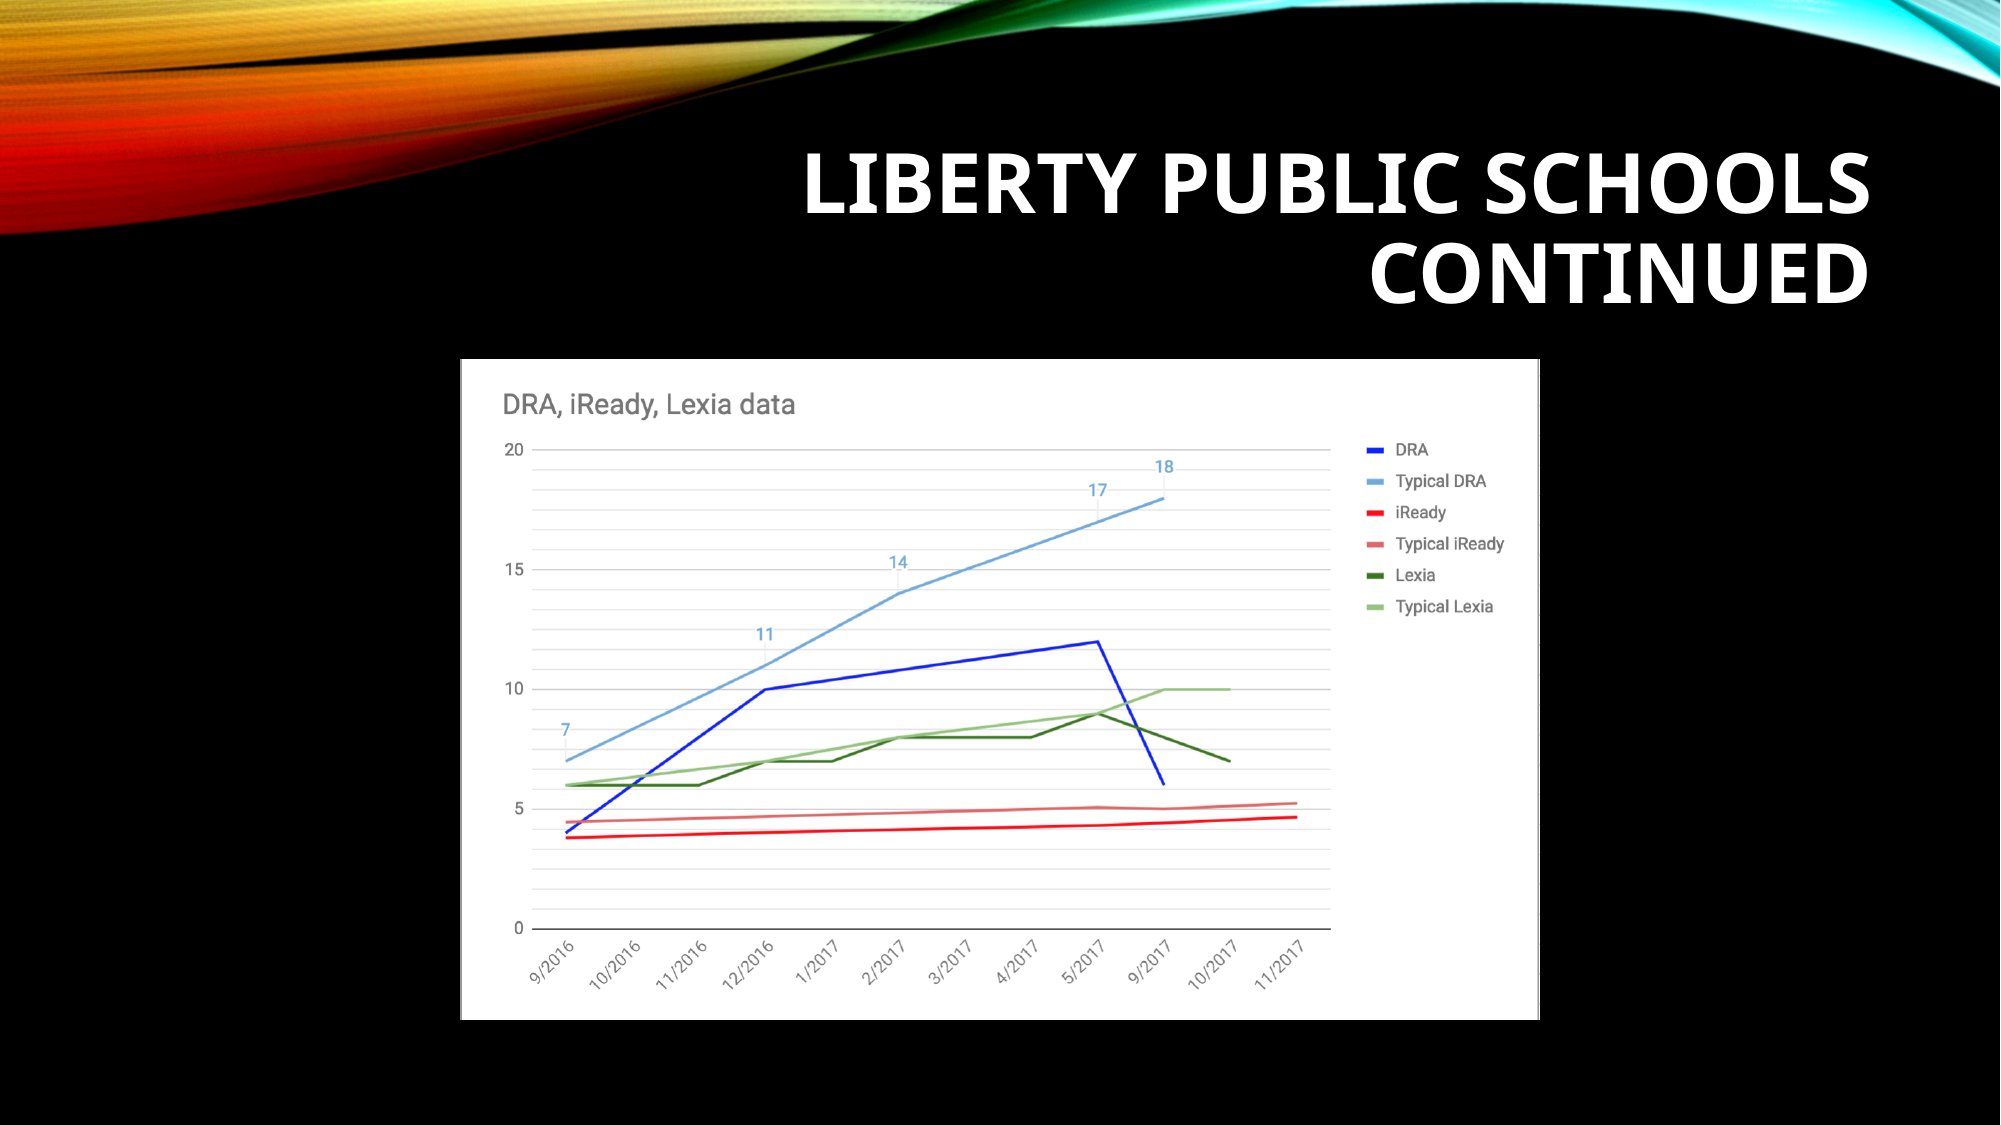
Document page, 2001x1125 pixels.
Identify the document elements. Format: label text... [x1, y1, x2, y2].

picture [0, 0, 2000, 237]
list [460, 359, 1540, 1021]
title Liberty public schools continued [474, 125, 1888, 338]
